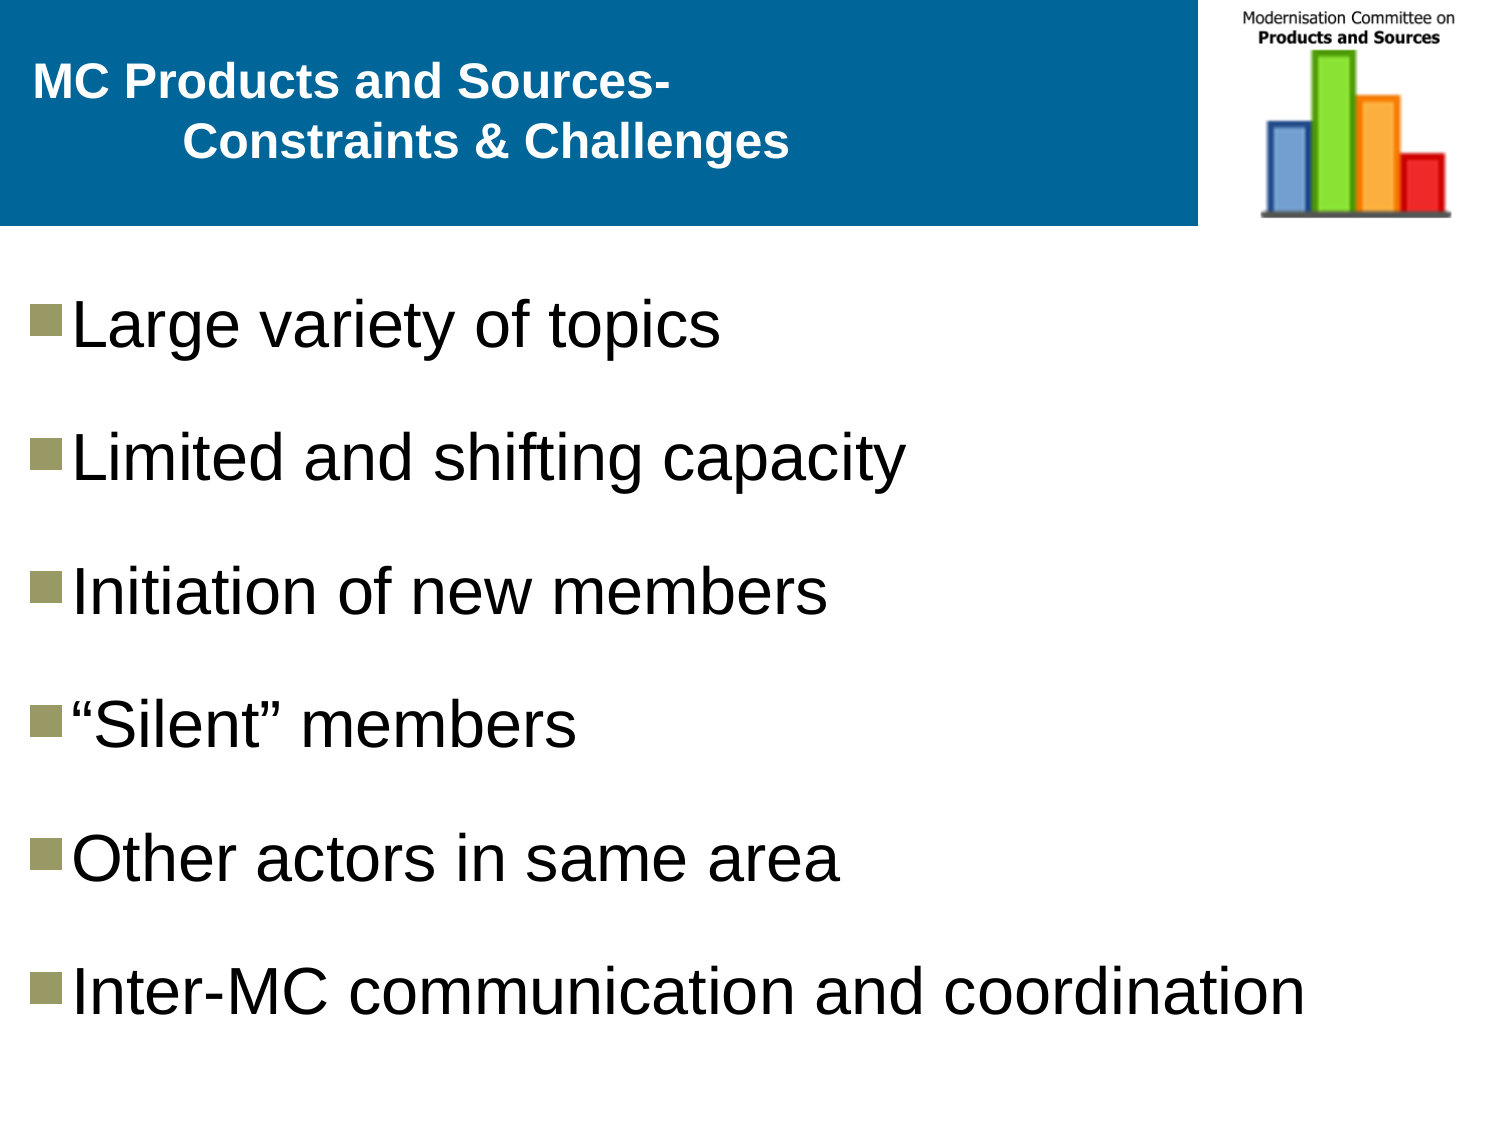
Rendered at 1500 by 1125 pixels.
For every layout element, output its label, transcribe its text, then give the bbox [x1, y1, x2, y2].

picture [14, 430, 62, 478]
title MC Products and Sources- Constraints & Challenges [16, 14, 1178, 203]
picture [14, 297, 62, 344]
picture [14, 564, 62, 611]
picture [14, 831, 62, 878]
picture [1199, 0, 1500, 227]
list Large variety of topics Limited and shifting capacity Initiation of new members “Silent” members Other actors in same area Inter-MC communication and coordination [0, 232, 1483, 1041]
picture [14, 697, 62, 745]
picture [14, 964, 62, 1012]
